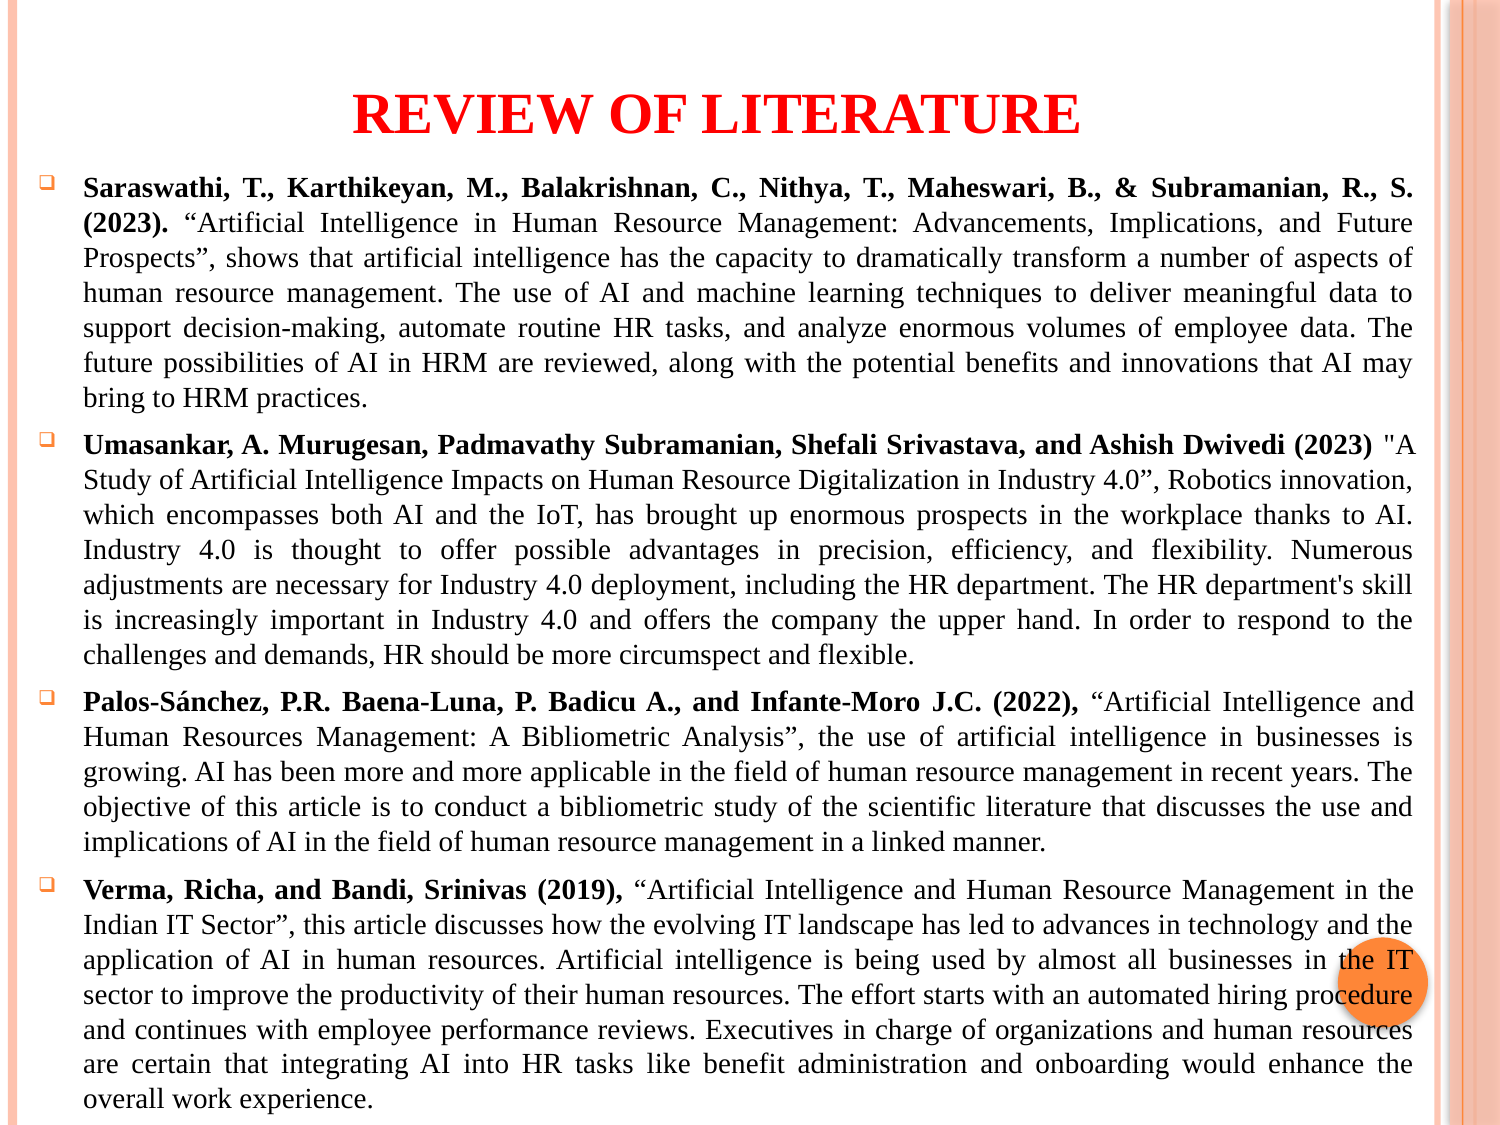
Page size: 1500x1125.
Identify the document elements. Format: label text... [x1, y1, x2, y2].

list Saraswathi, T., Karthikeyan, M., Balakrishnan, C., Nithya, T., Maheswari, B., & Subramanian, R., S. (2023). “Artificial Intelligence in Human Resource Management: Advancements, Implications, and Future Prospects”, shows that artificial intelligence has the capacity to dramatically transform a number of aspects of human resource management. The use of AI and machine learning techniques to deliver meaningful data to support decision-making, automate routine HR tasks, and analyze enormous volumes of employee data. The future possibilities of AI in HRM are reviewed, along with the potential benefits and innovations that AI may bring to HRM practices. Umasankar, A. Murugesan, Padmavathy Subramanian, Shefali Srivastava, and Ashish Dwivedi (2023) "A Study of Artificial Intelligence Impacts on Human Resource Digitalization in Industry 4.0”, Robotics innovation, which encompasses both AI and the IoT, has brought up enormous prospects in the workplace thanks to AI. Industry 4.0 is thought to offer possible advantages in precision, efficiency, and flexibility. Numerous adjustments are necessary for Industry 4.0 deployment, including the HR department. The HR department's skill is increasingly important in Industry 4.0 and offers the company the upper hand. In order to respond to the challenges and demands, HR should be more circumspect and flexible. Palos-Sánchez, P.R. Baena-Luna, P. Badicu A., and Infante-Moro J.C. (2022), “Artificial Intelligence and Human Resources Management: A Bibliometric Analysis”, the use of artificial intelligence in businesses is growing. AI has been more and more applicable in the field of human resource management in recent years. The objective of this article is to conduct a bibliometric study of the scientific literature that discusses the use and implications of AI in the field of human resource management in a linked manner. Verma, Richa, and Bandi, Srinivas (2019), “Artificial Intelligence and Human Resource Management in the Indian IT Sector”, this article discusses how the evolving IT landscape has led to advances in technology and the application of AI in human resources. Artificial intelligence is being used by almost all businesses in the IT sector to improve the productivity of their human resources. The effort starts with an automated hiring procedure and continues with employee performance reviews. Executives in charge of organizations and human resources are certain that integrating AI into HR tasks like benefit administration and onboarding would enhance the overall work experience. [23, 160, 1430, 1125]
title REVIEW OF LITERATURE [75, 45, 1360, 153]
